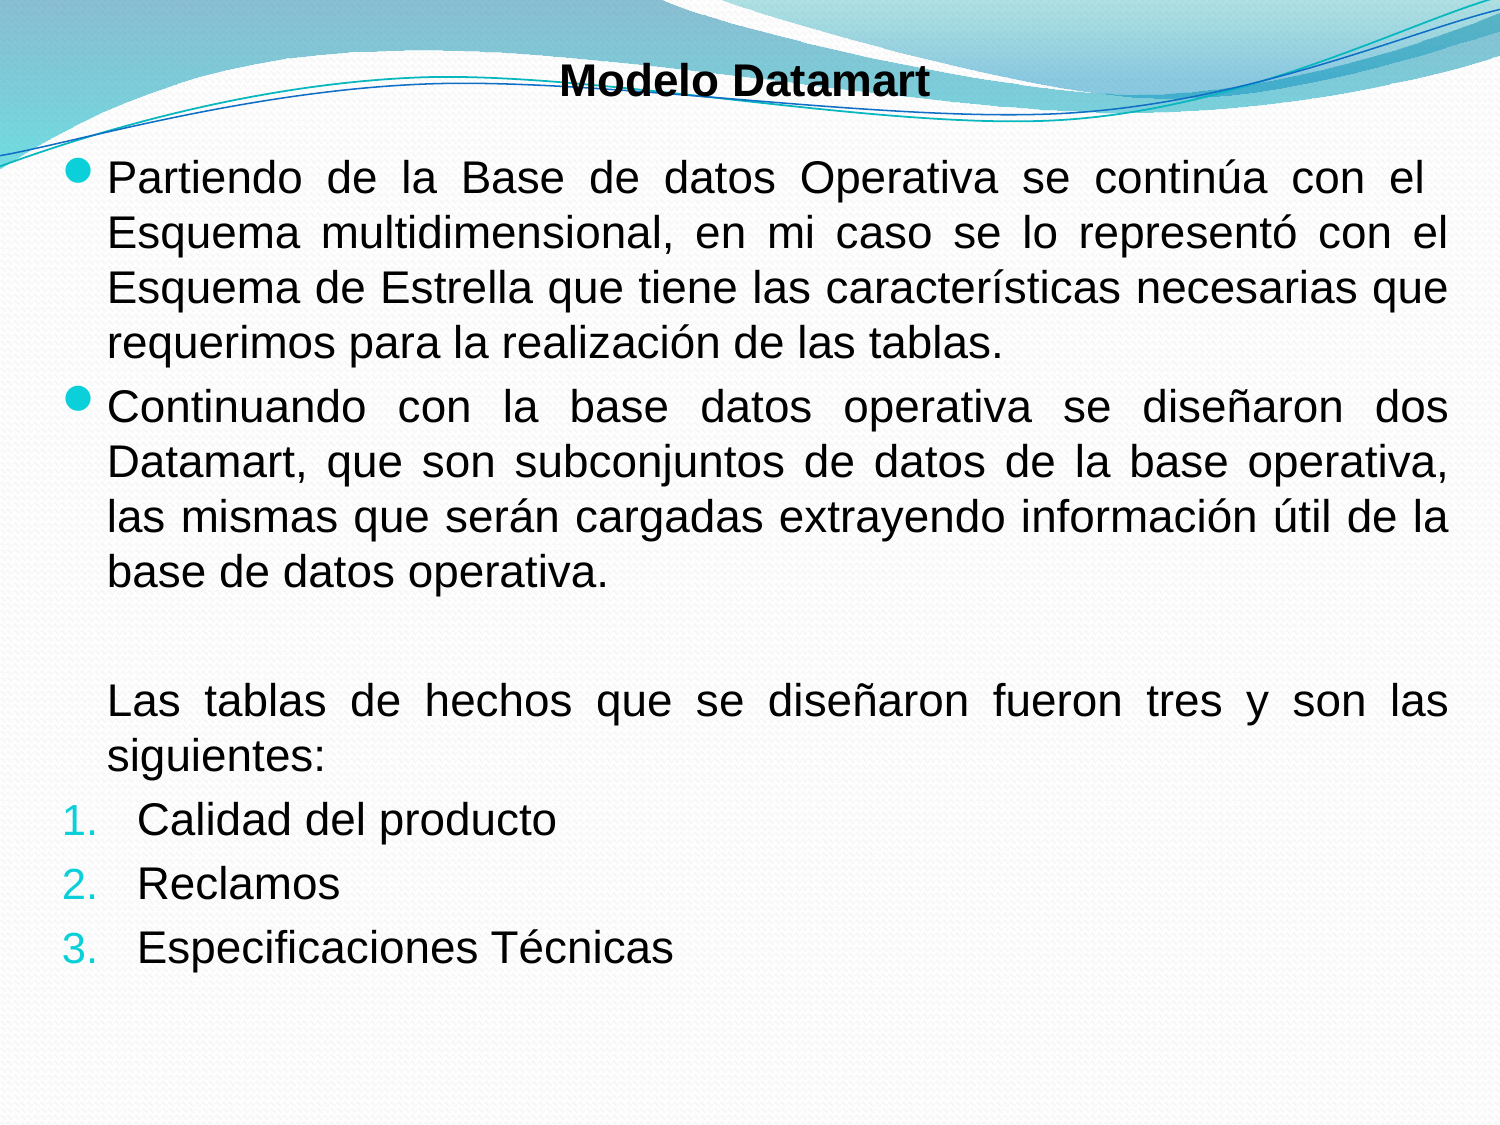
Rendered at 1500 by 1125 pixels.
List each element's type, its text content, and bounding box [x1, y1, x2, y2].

title Modelo Datamart [70, 0, 1421, 106]
list Partiendo de la Base de datos Operativa se continúa con el Esquema multidimensional, en mi caso se lo representó con el Esquema de Estrella que tiene las características necesarias que requerimos para la realización de las tablas. Continuando con la base datos operativa se diseñaron dos Datamart, que son subconjuntos de datos de la base operativa, las mismas que serán cargadas extrayendo información útil de la base de datos operativa. Las tablas de hechos que se diseñaron fueron tres y son las siguientes: Calidad del producto Reclamos Especificaciones Técnicas [46, 140, 1466, 1044]
